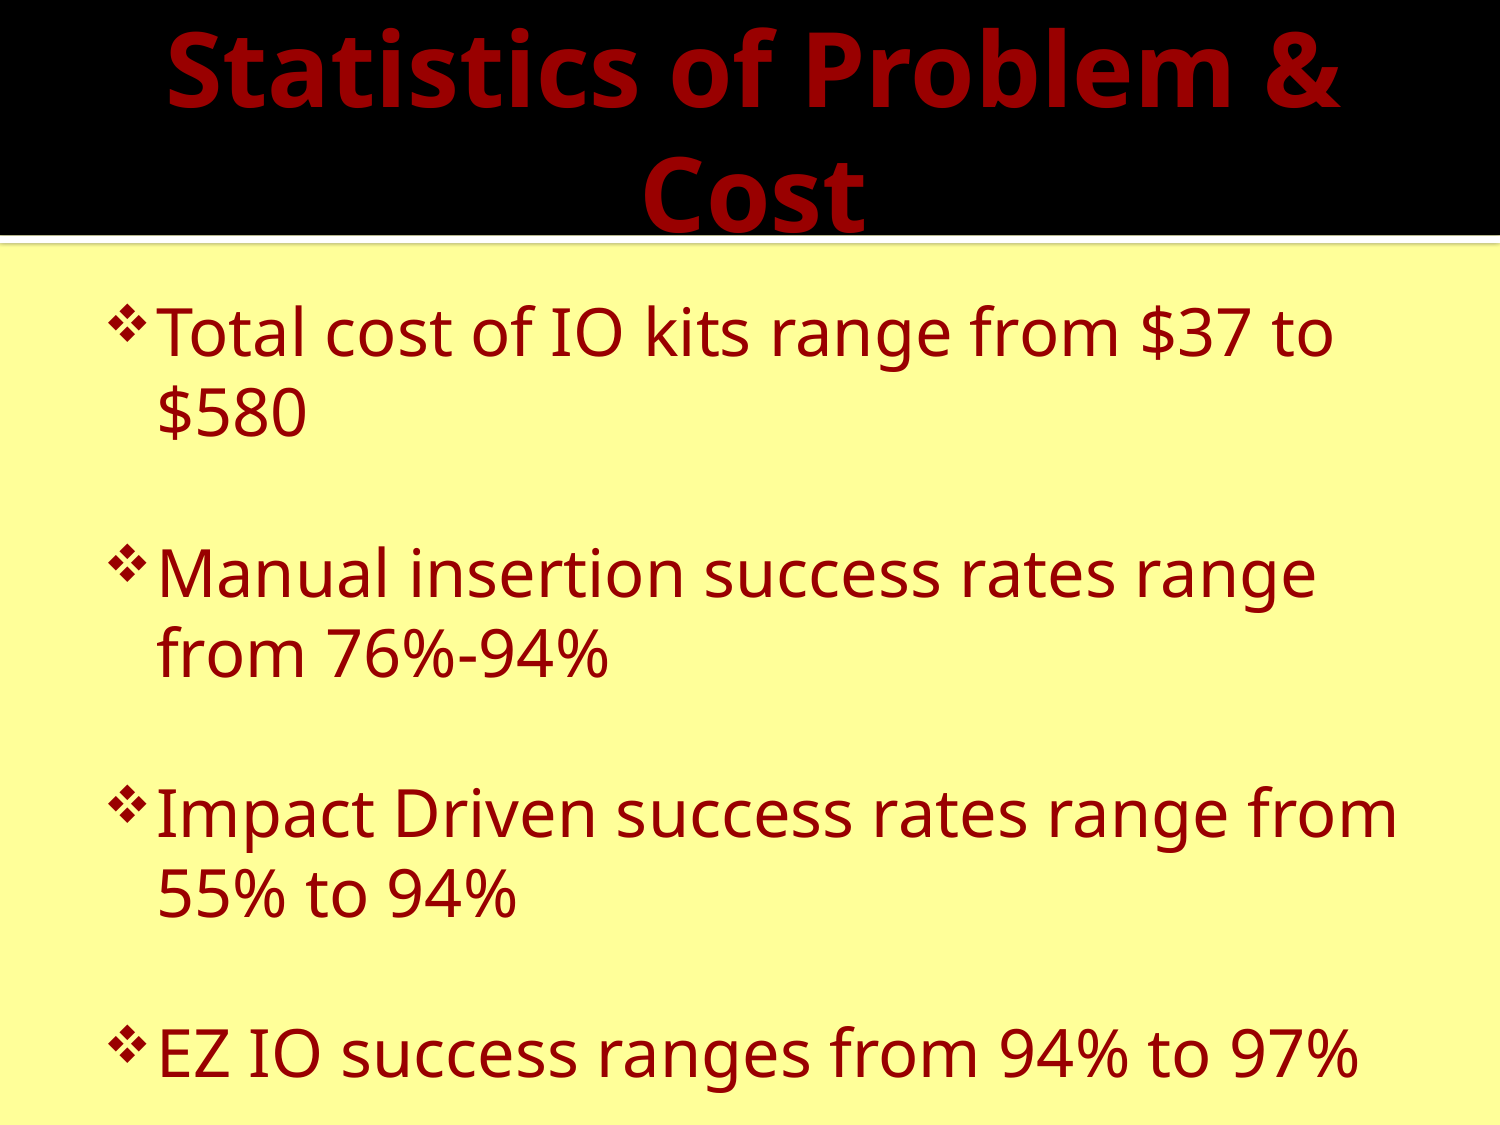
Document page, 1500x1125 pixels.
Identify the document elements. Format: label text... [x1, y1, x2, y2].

title Statistics of Problem & Cost [75, 25, 1425, 231]
list Total cost of IO kits range from $37 to $580 Manual insertion success rates range from 76%-94% Impact Driven success rates range from 55% to 94% EZ IO success ranges from 94% to 97% [75, 275, 1425, 1100]
